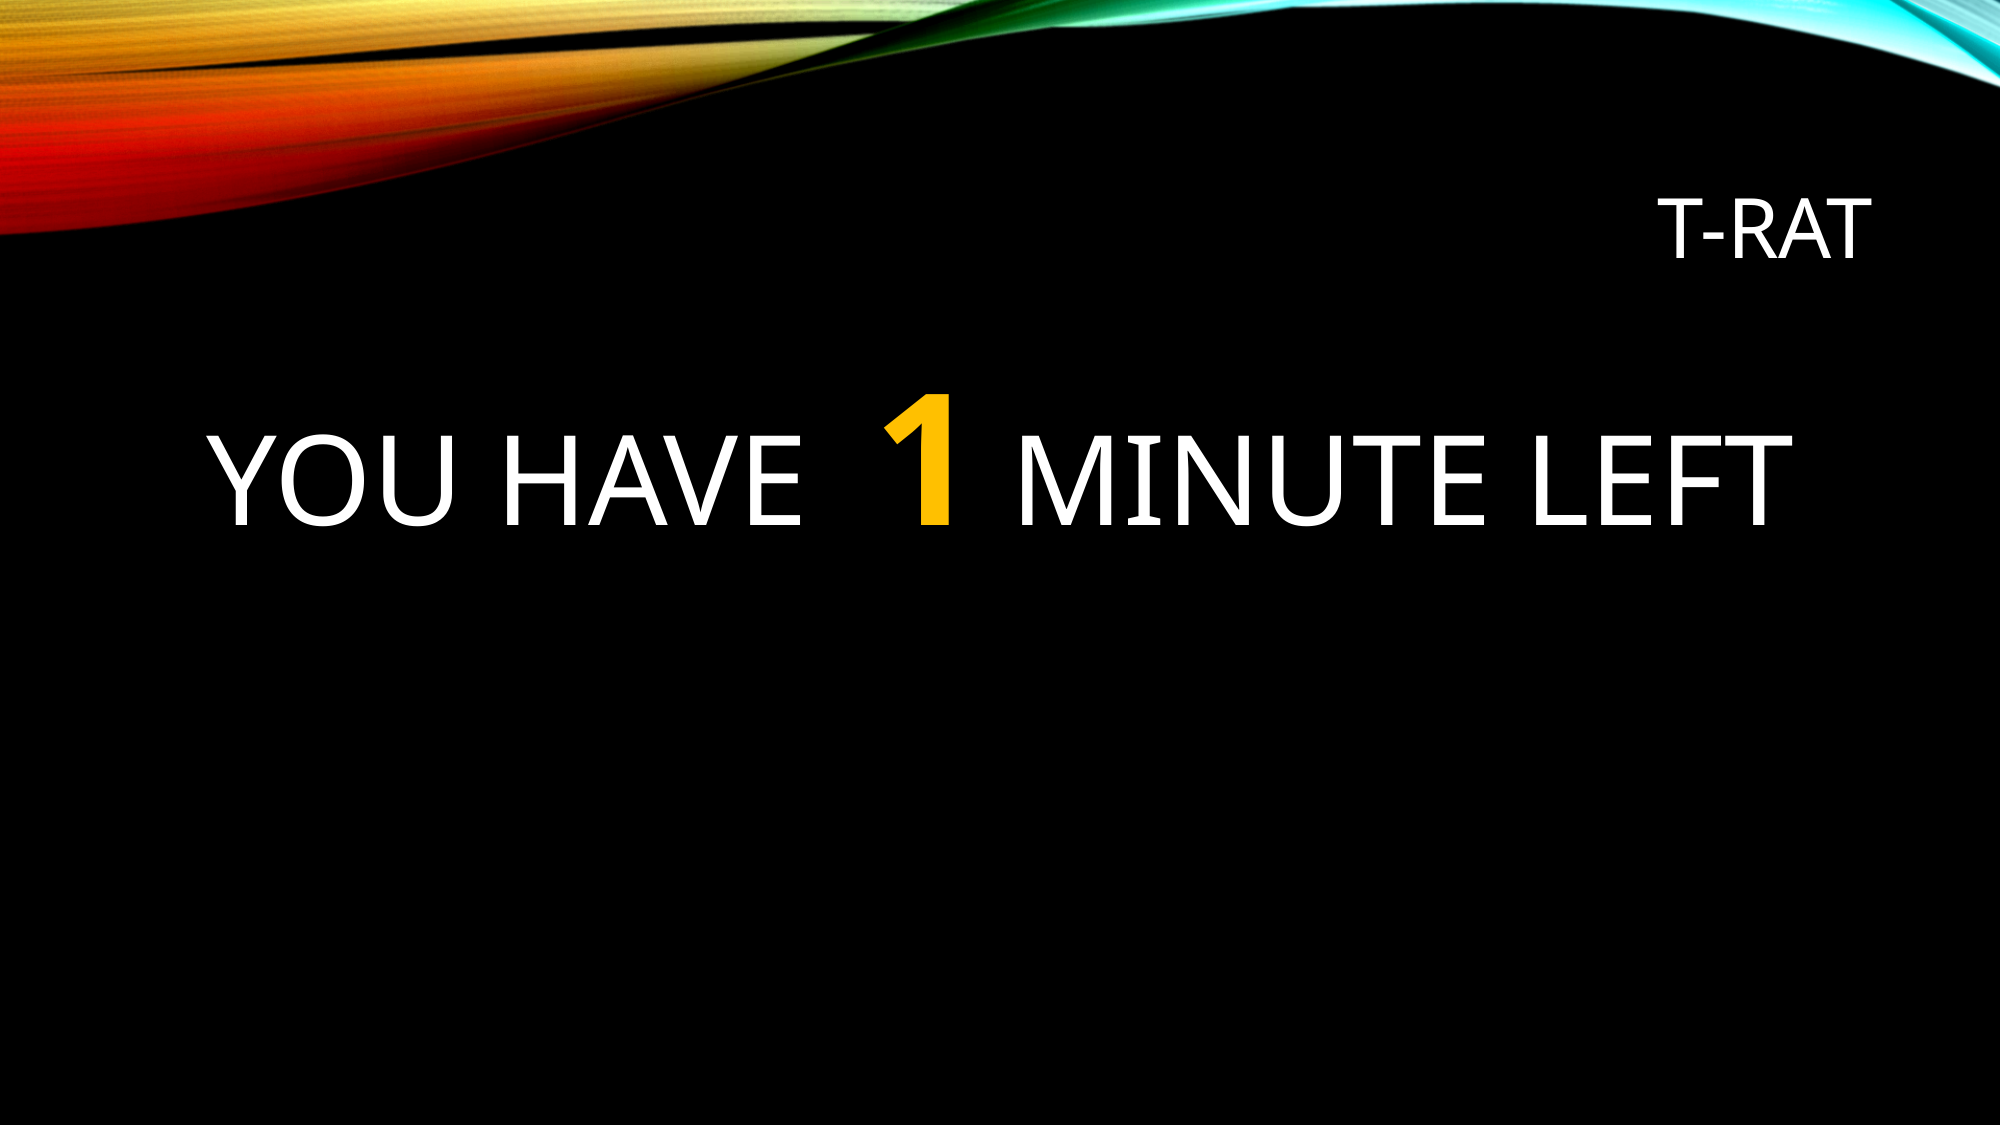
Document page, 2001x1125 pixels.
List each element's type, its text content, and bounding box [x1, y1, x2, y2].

title T-RAT [474, 125, 1888, 338]
picture [0, 0, 2000, 237]
list YOU HAVE 1 MINUTE LEFT [112, 360, 1888, 1021]
